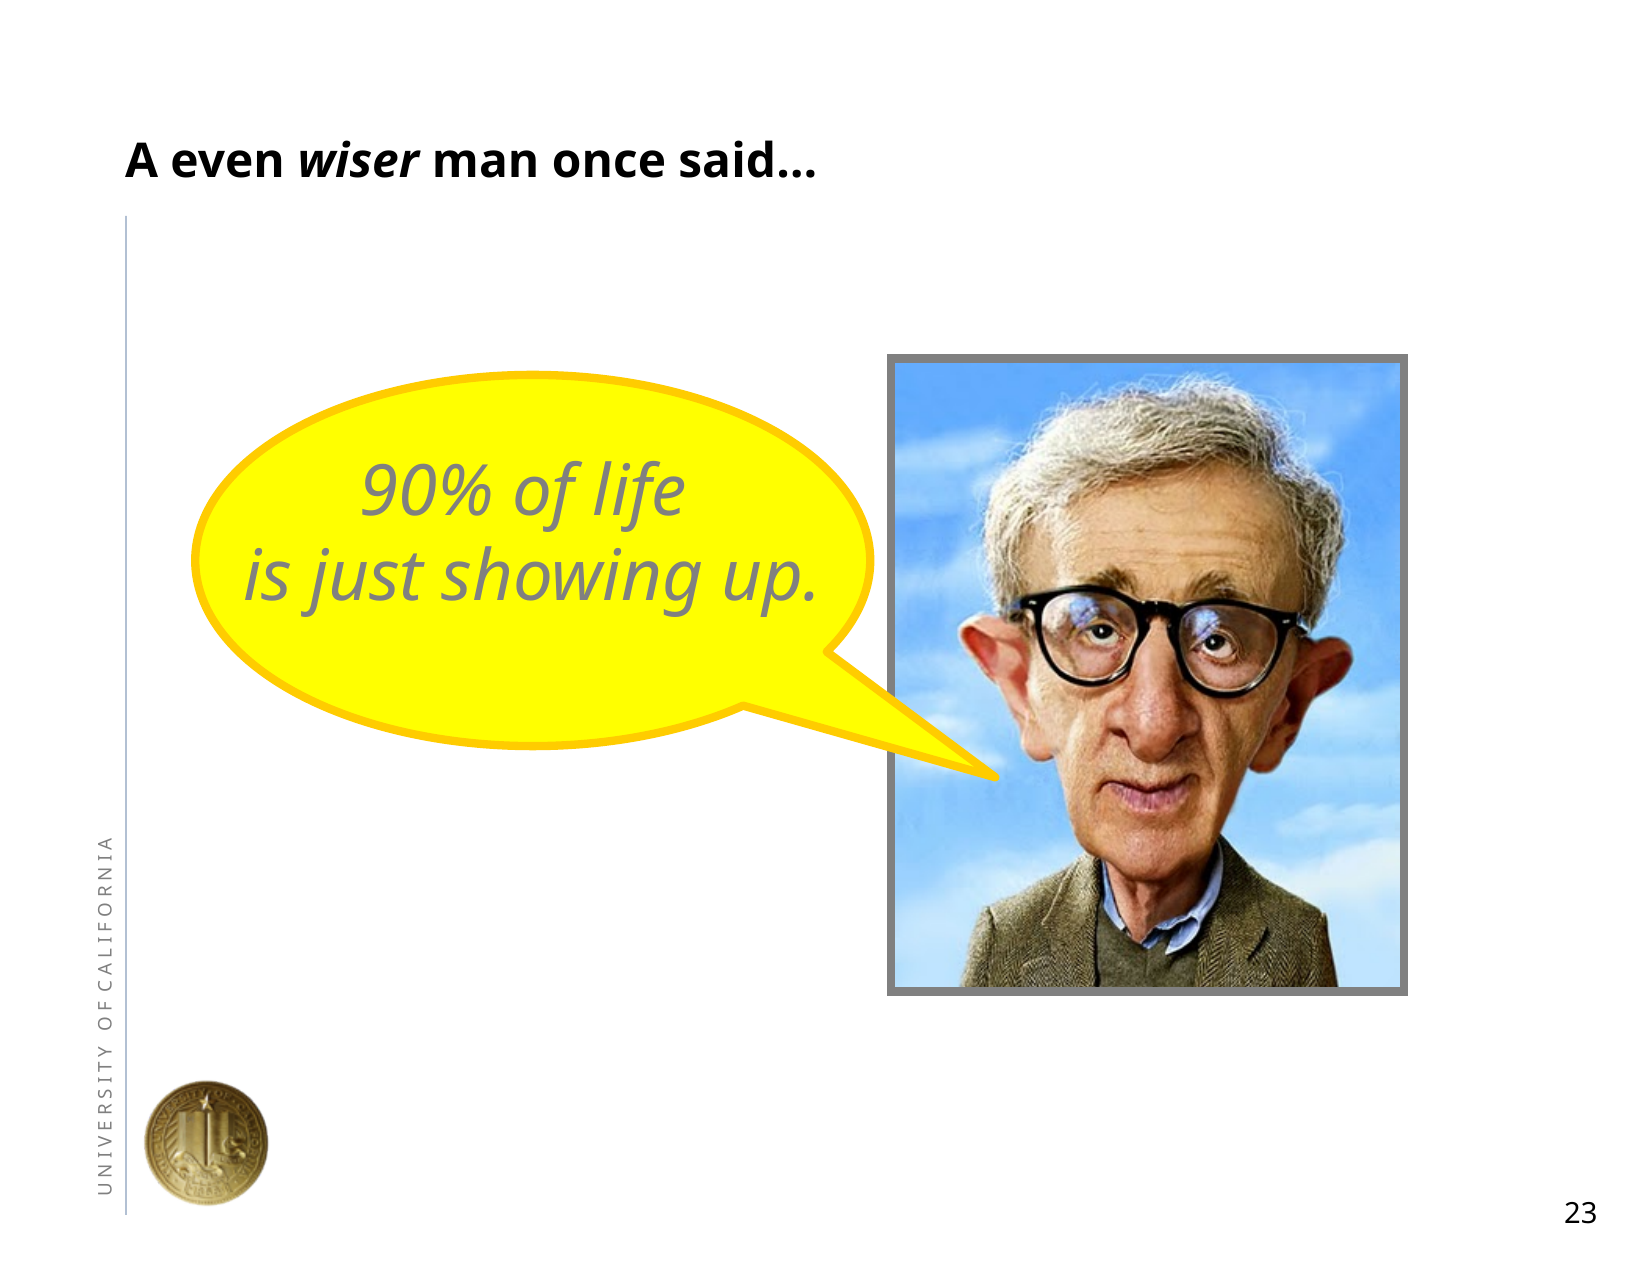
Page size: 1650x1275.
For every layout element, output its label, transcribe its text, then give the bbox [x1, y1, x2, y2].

title A even wiser man once said… [124, 137, 988, 188]
picture [137, 1074, 276, 1213]
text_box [194, 374, 871, 747]
picture [895, 362, 1401, 988]
